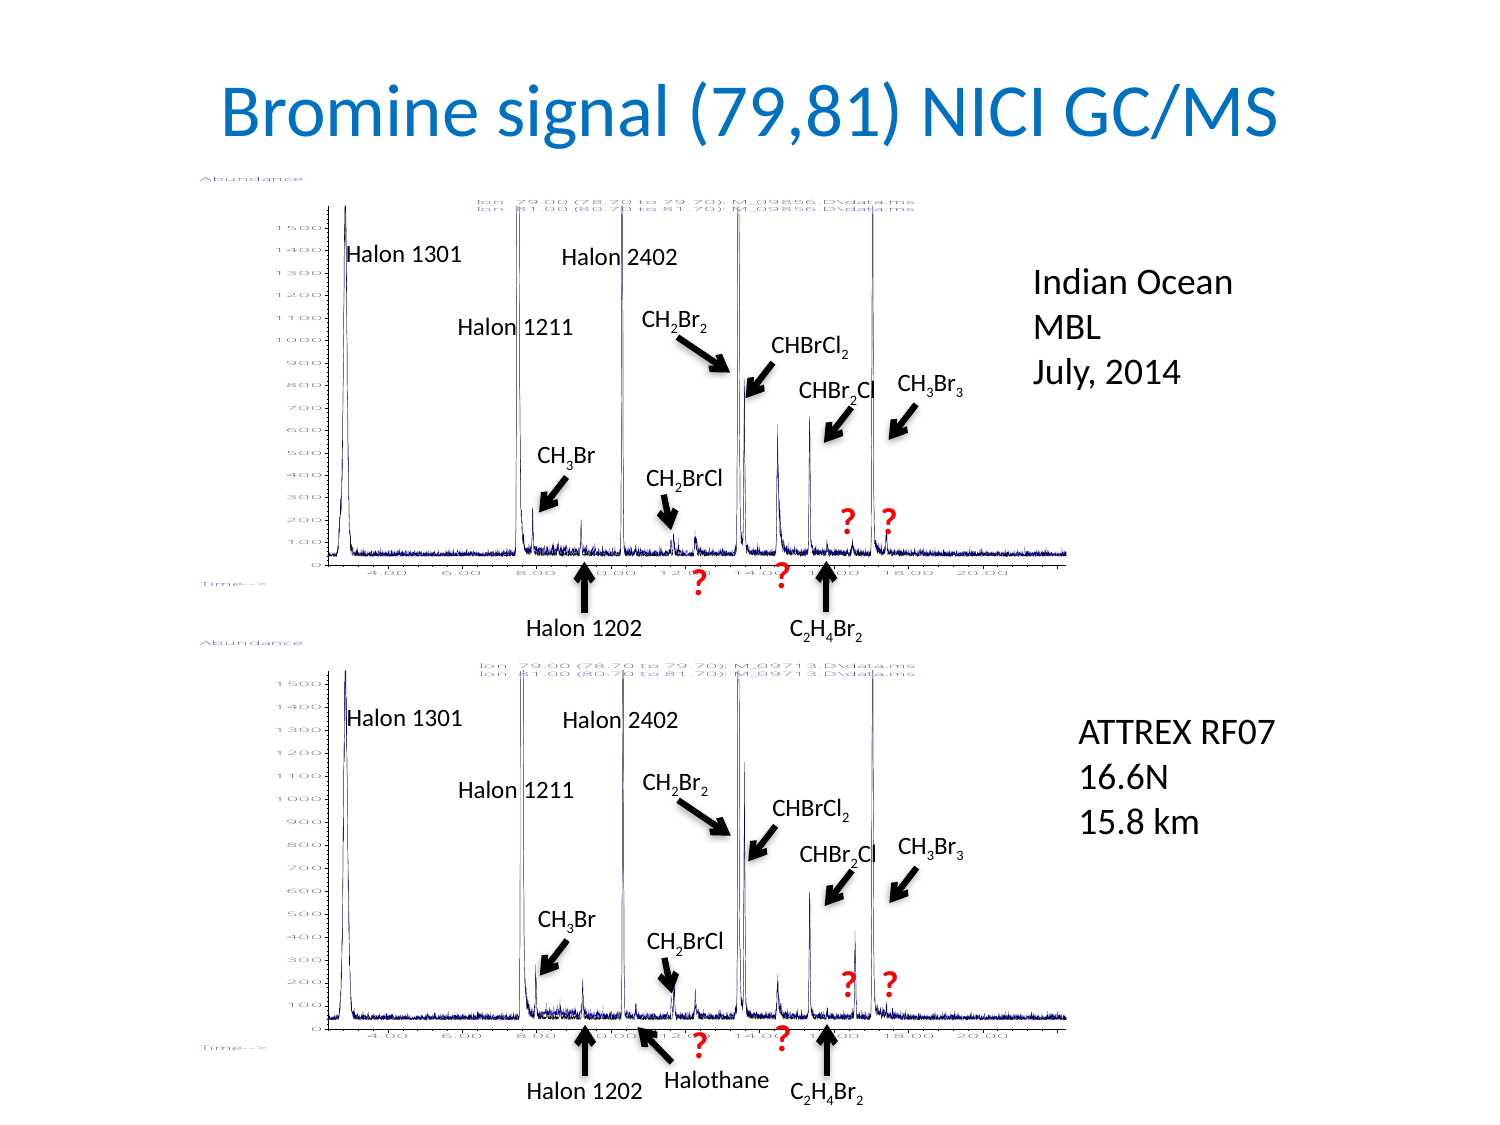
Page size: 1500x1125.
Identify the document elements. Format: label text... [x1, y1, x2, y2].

title Bromine signal (79,81) NICI GC/MS [75, 12, 1425, 200]
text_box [199, 174, 1318, 1113]
